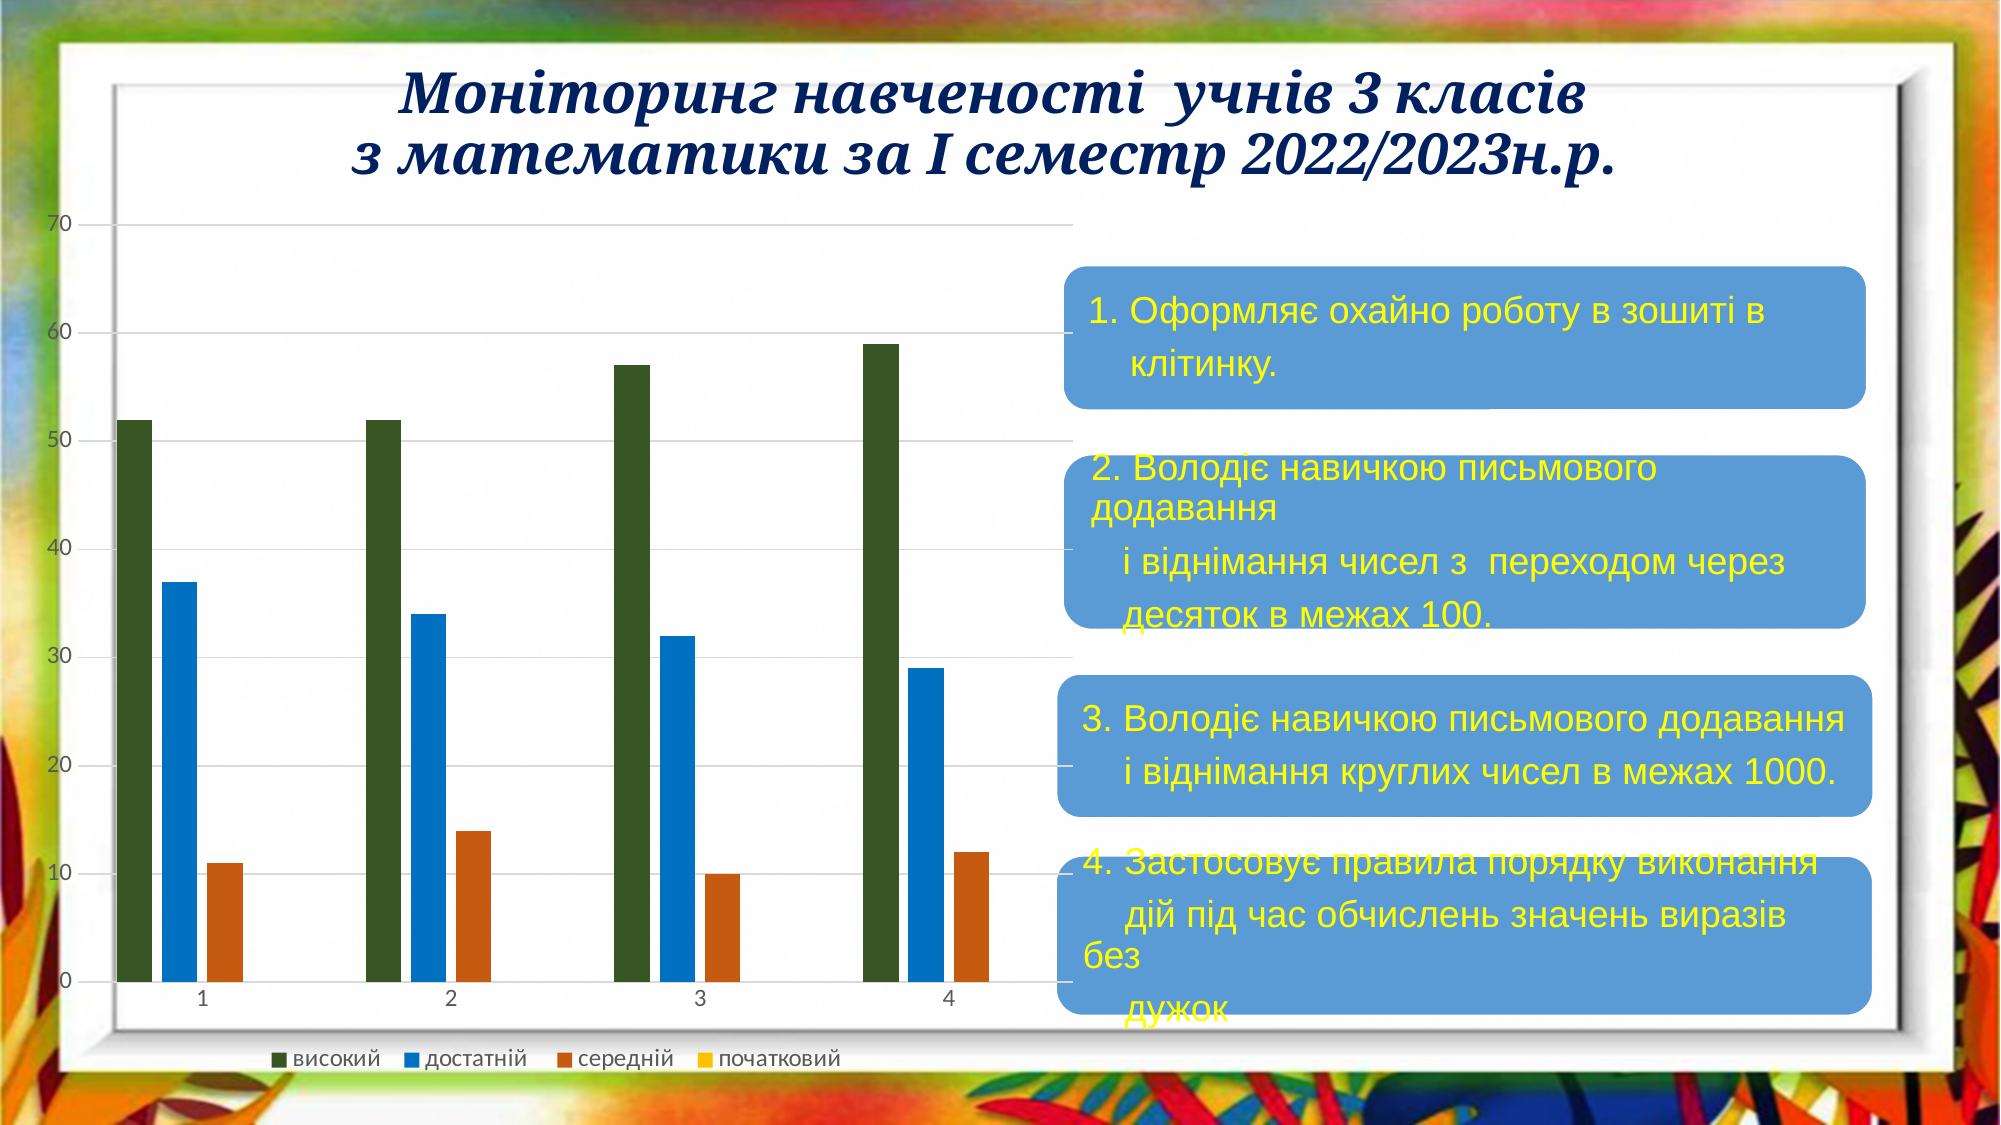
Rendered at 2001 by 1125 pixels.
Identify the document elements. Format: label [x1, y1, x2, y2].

text_box [1095, 252, 1868, 411]
chart [25, 194, 1095, 1079]
text_box [1095, 855, 1873, 1016]
text_box [1095, 673, 1874, 821]
text_box [1095, 454, 1868, 630]
picture [0, 0, 2000, 1125]
